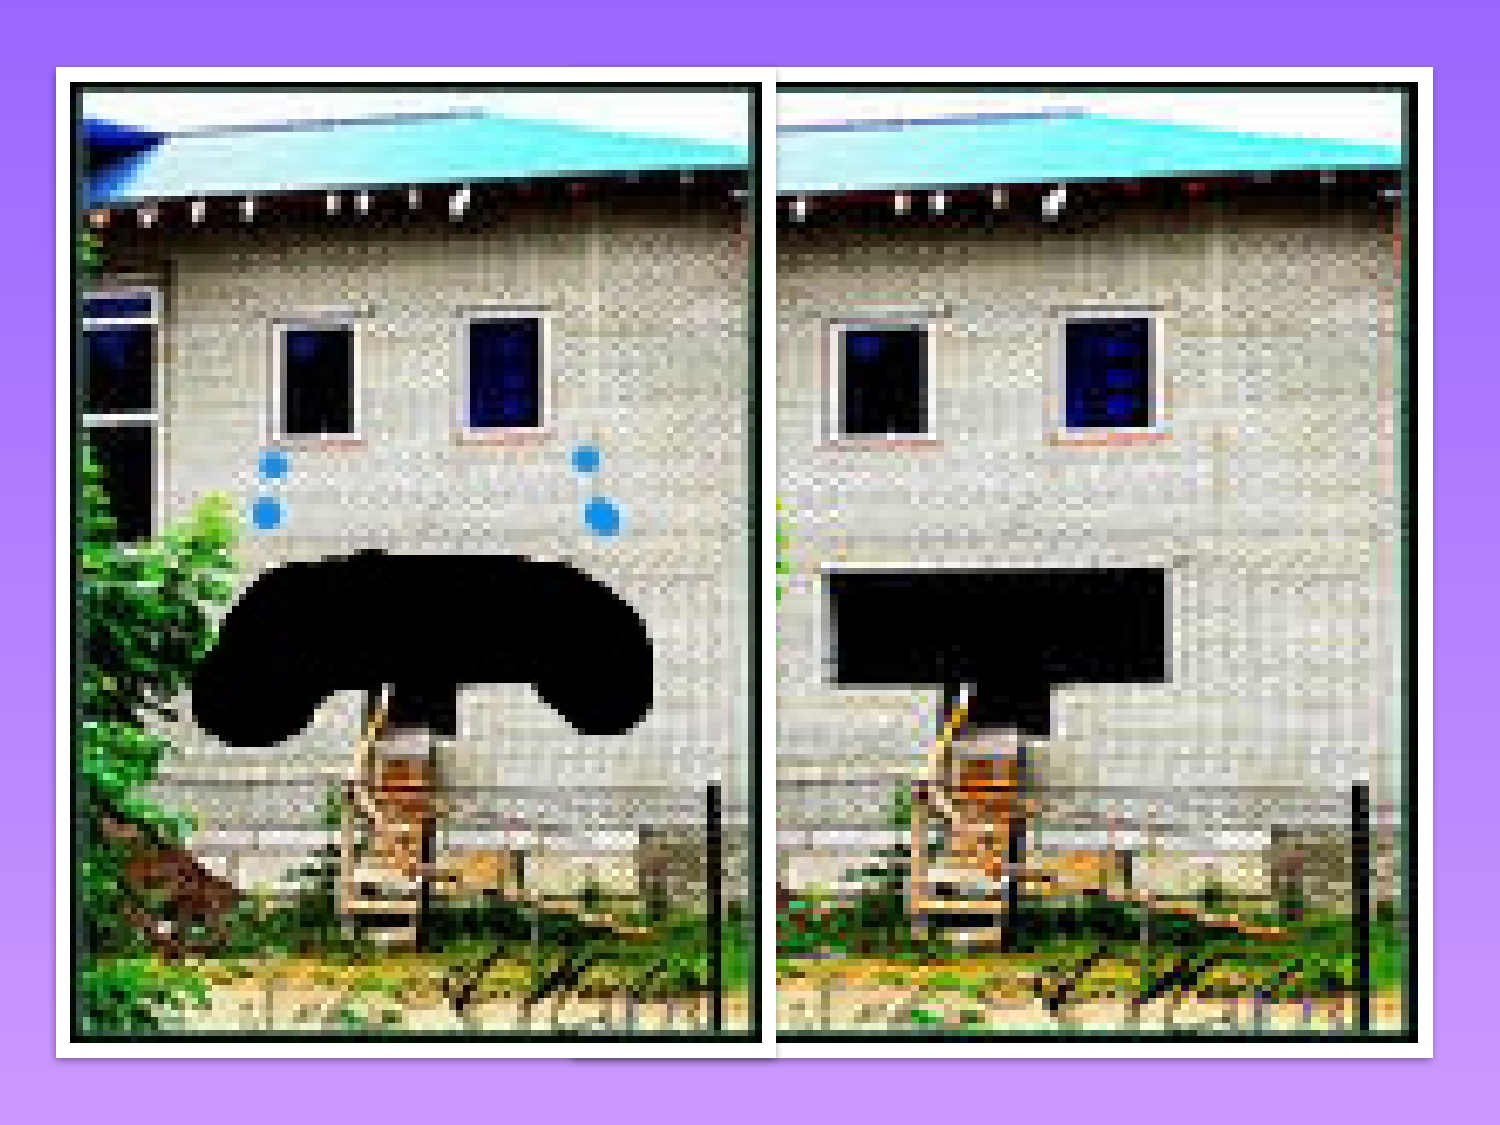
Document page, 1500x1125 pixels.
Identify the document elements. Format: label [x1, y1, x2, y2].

picture [70, 81, 762, 1044]
list [763, 81, 1419, 1044]
